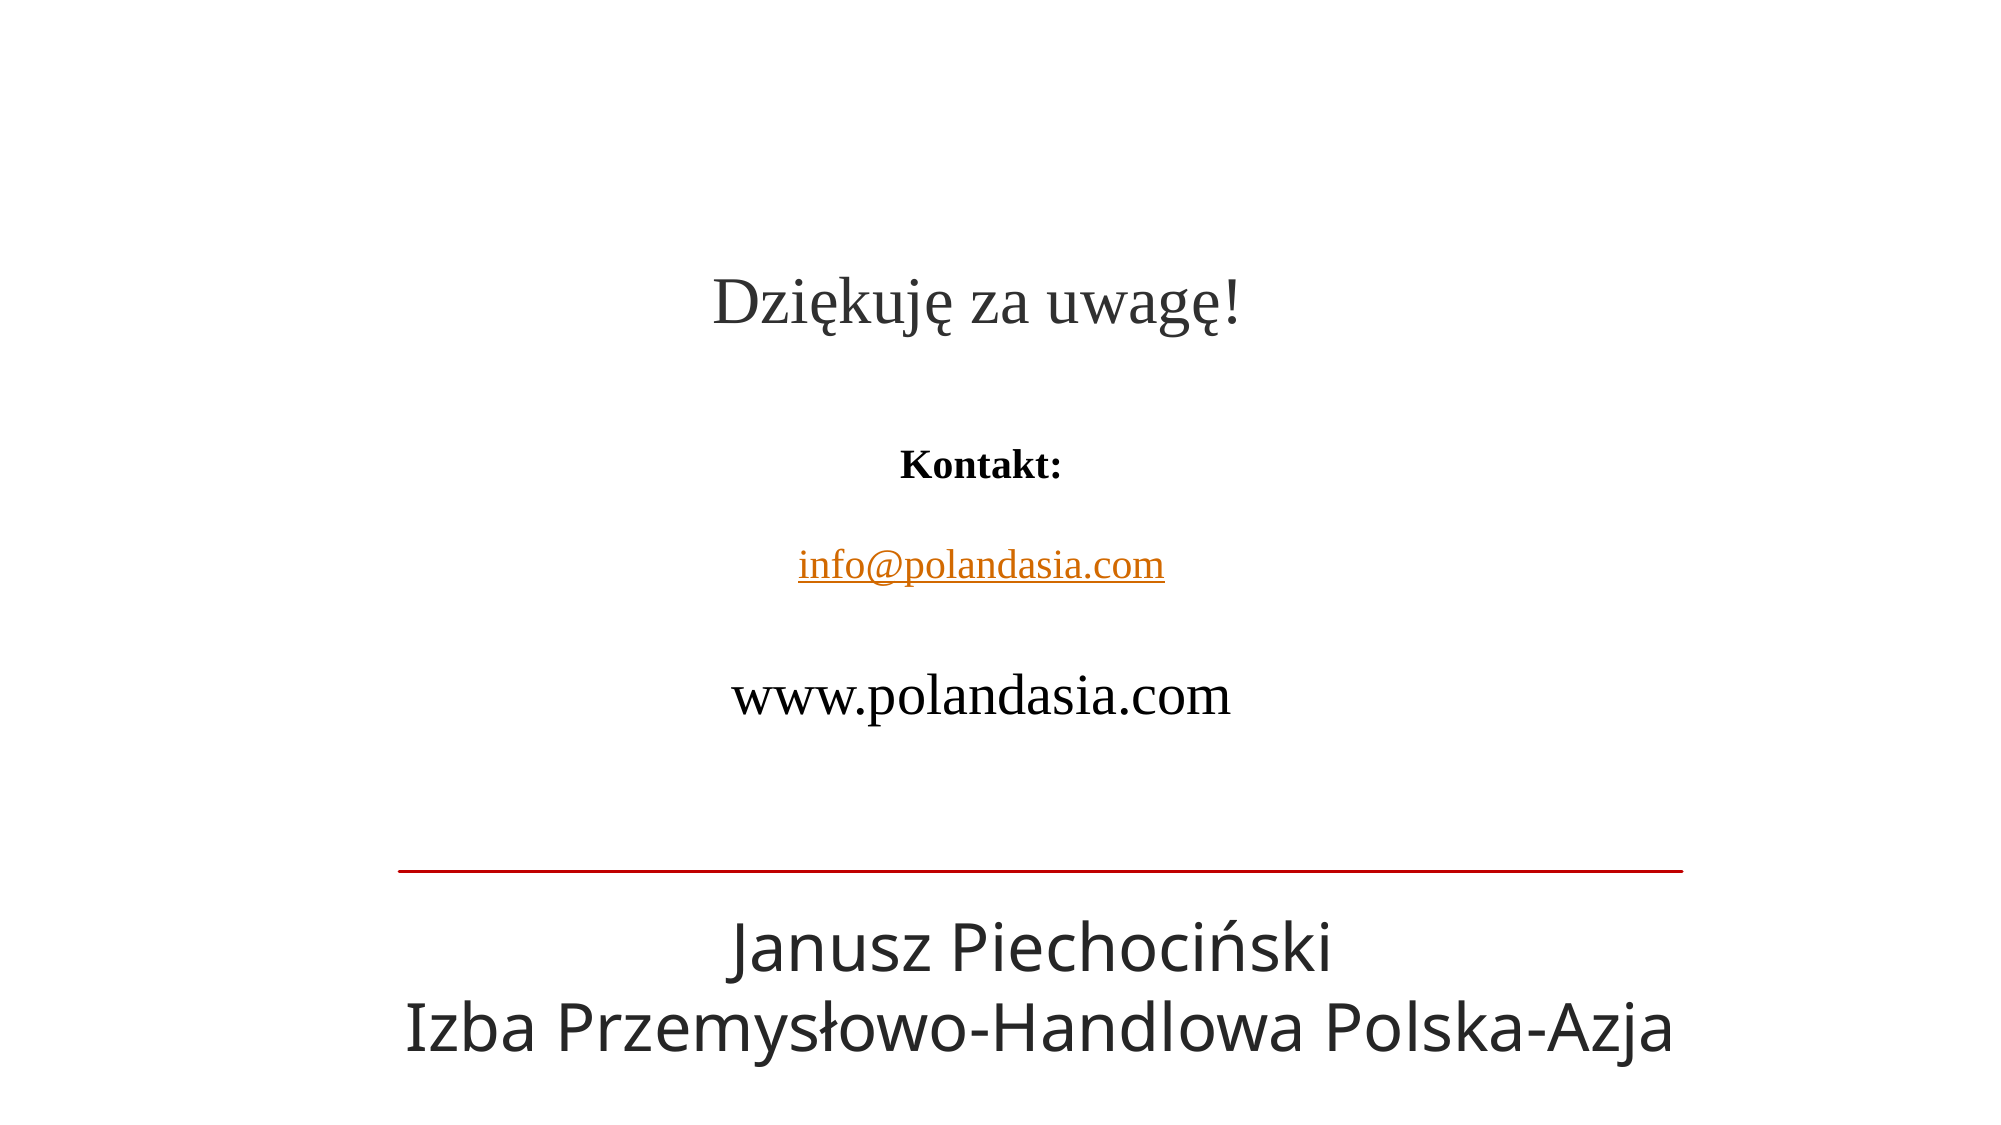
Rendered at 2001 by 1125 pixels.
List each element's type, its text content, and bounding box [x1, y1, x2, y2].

text_box Kontakt: info@polandasia.com www.polandasia.com [701, 484, 1263, 869]
list Dziękuję za uwagę! [201, 109, 1757, 484]
title Janusz Piechociński Izba Przemysłowo-Handlowa Polska-Azja [213, 963, 1870, 1073]
text_box Kontakt: info@polandasia.com www.polandasia.com [701, 882, 1263, 944]
